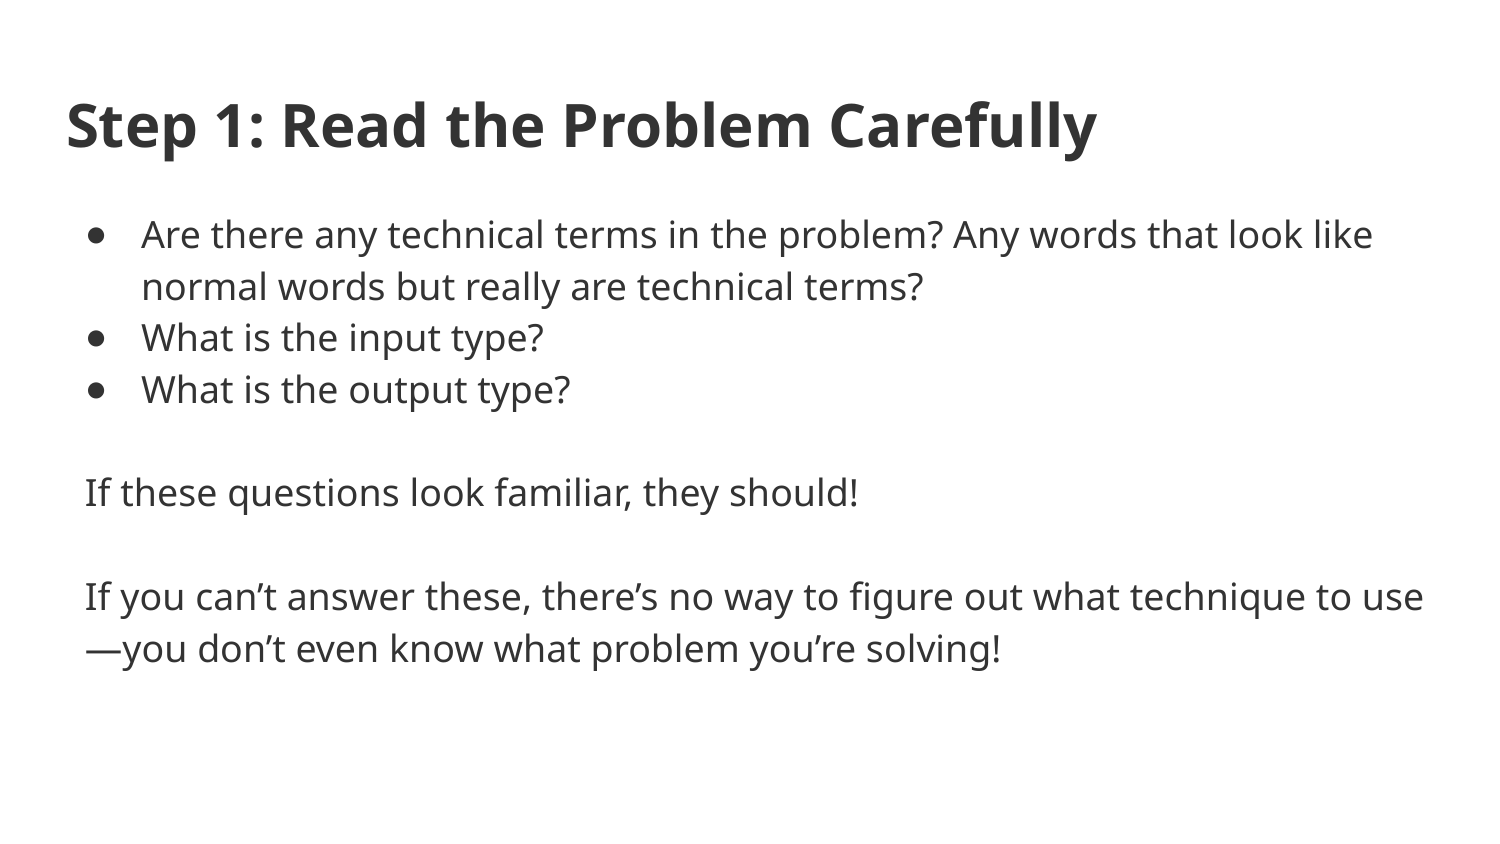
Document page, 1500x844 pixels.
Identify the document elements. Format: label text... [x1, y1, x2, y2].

list Are there any technical terms in the problem? Any words that look like normal words but really are technical terms? What is the input type? What is the output type? If these questions look familiar, they should! If you can’t answer these, there’s no way to figure out what technique to use—you don’t even know what problem you’re solving! [51, 189, 1449, 750]
title Step 1: Read the Problem Carefully [51, 72, 1449, 176]
